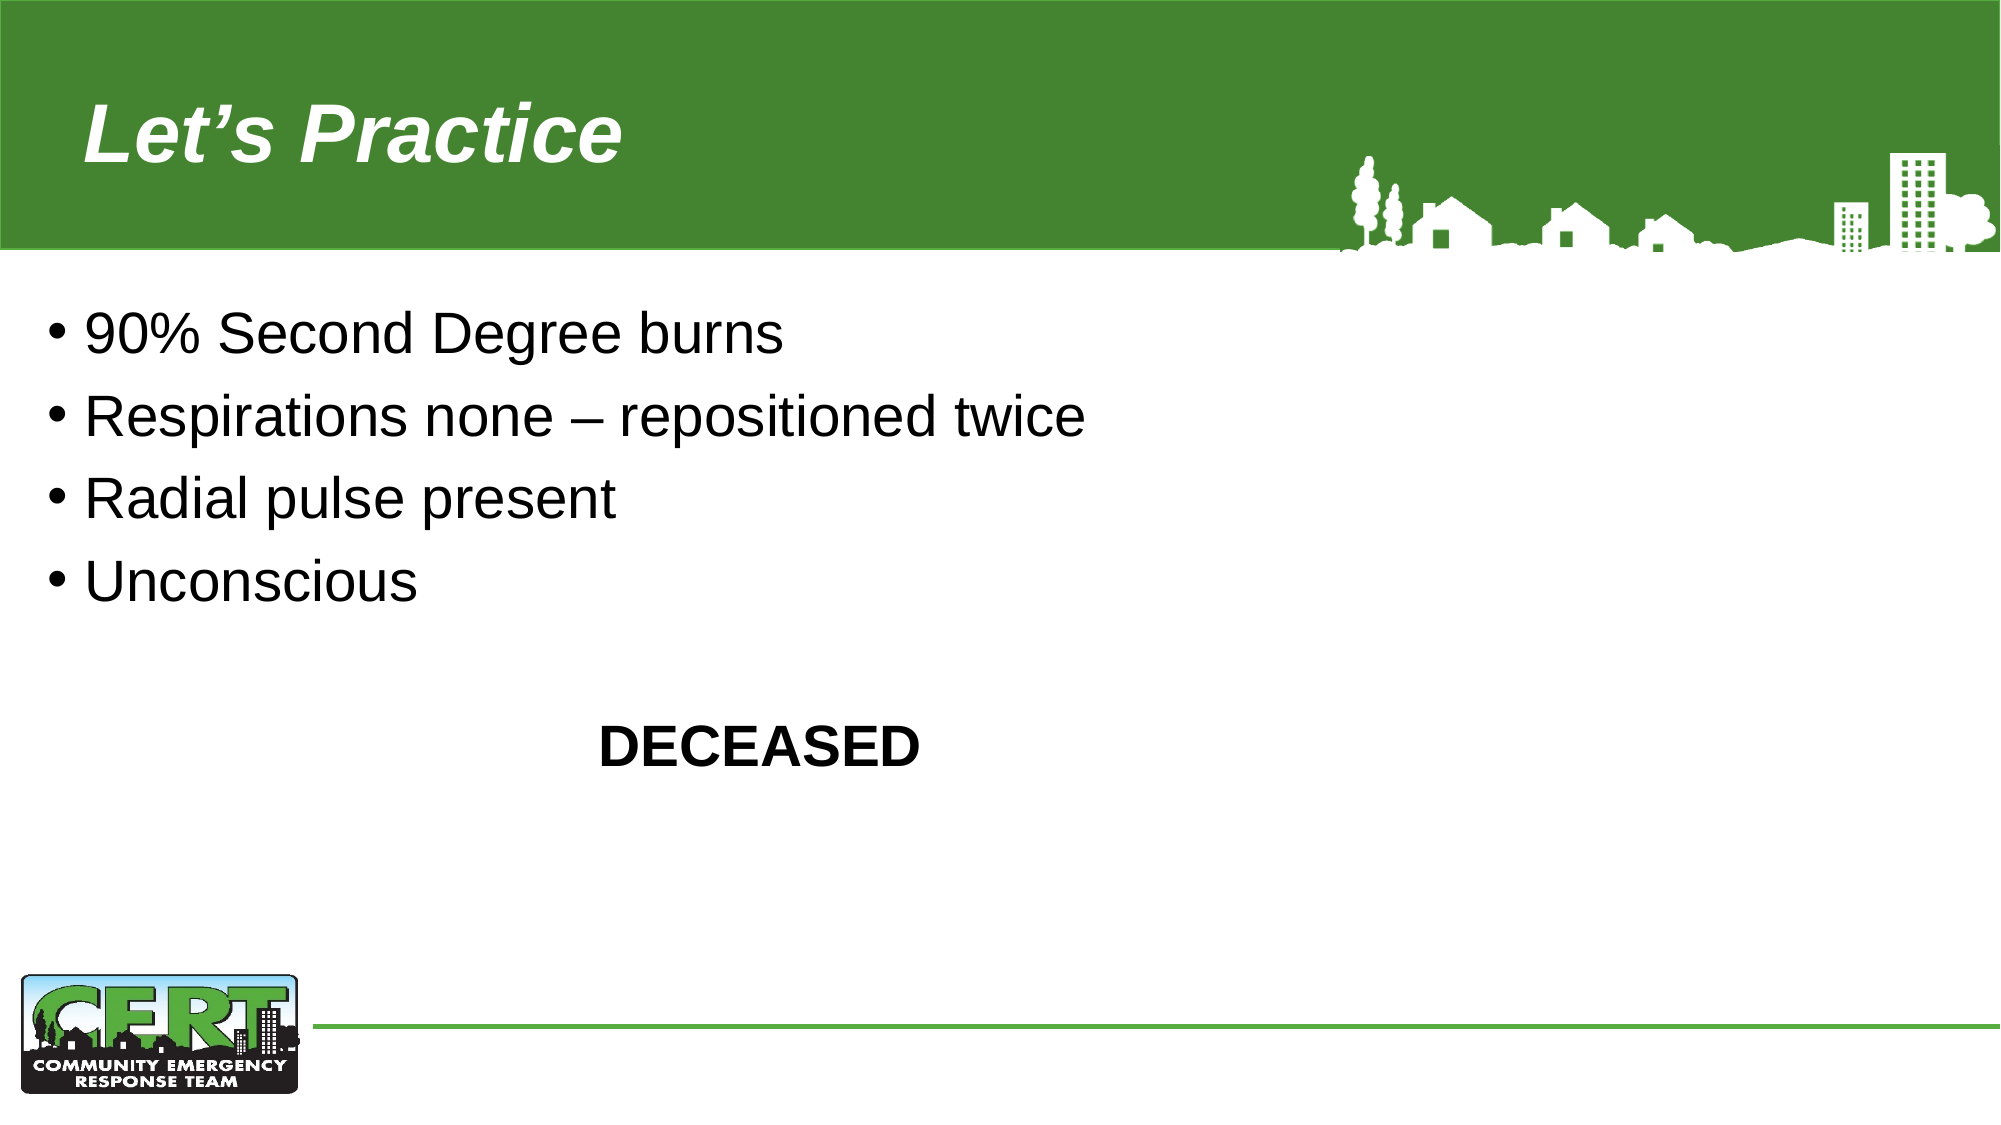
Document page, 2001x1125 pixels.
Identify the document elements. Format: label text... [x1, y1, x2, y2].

title Let’s Practice [68, 52, 1339, 220]
picture [1340, 145, 2000, 252]
list 90% Second Degree burns Respirations none – repositioned twice Radial pulse present Unconscious DECEASED [32, 288, 1489, 1073]
picture [19, 973, 300, 1094]
